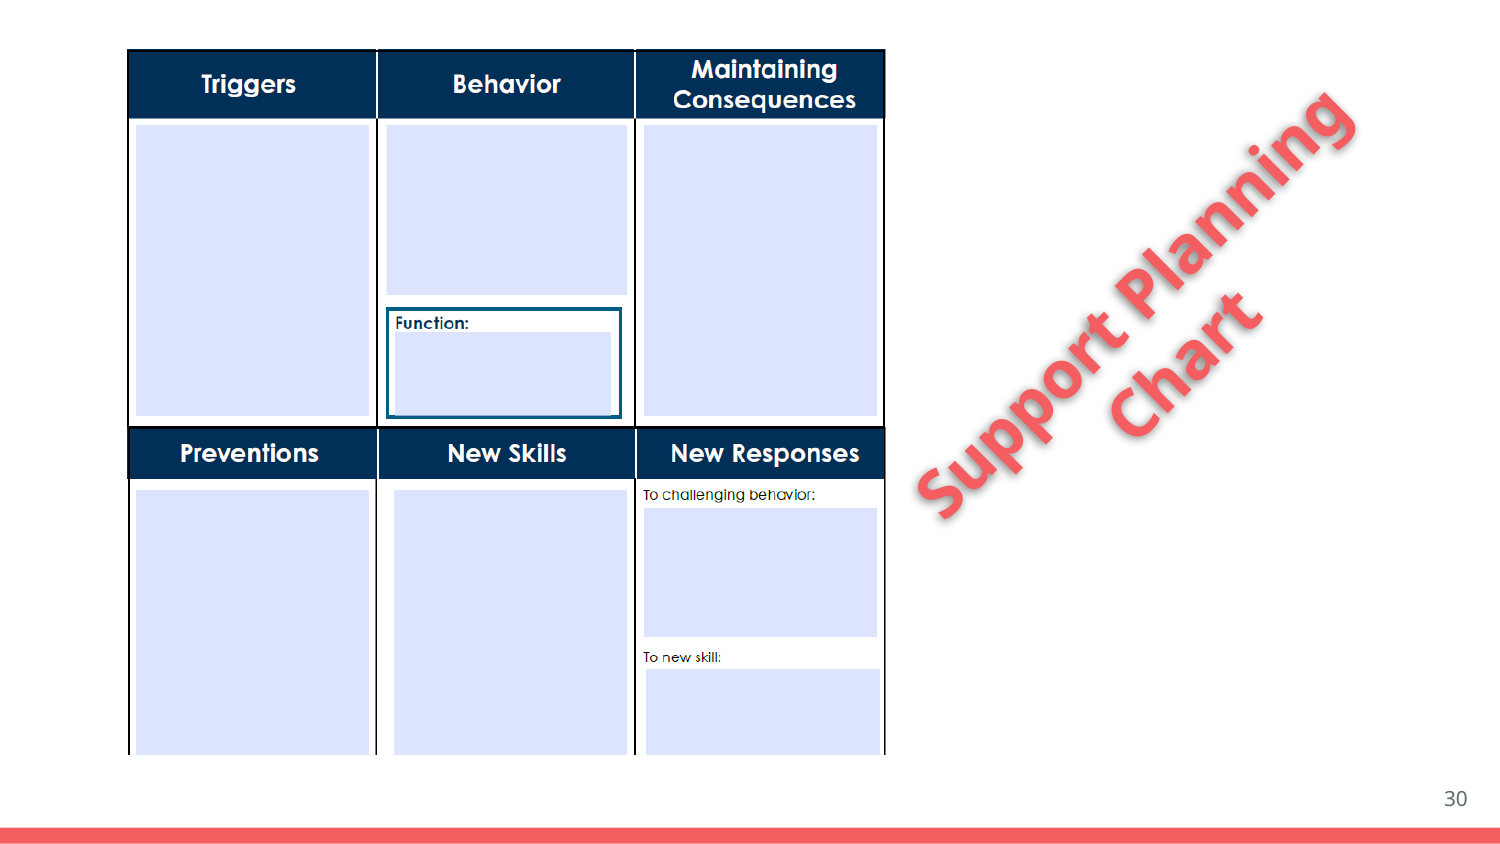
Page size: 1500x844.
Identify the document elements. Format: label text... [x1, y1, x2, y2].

slide_number 30 [1392, 767, 1483, 833]
title Support Planning Chart [902, 0, 1500, 701]
picture [120, 41, 897, 755]
